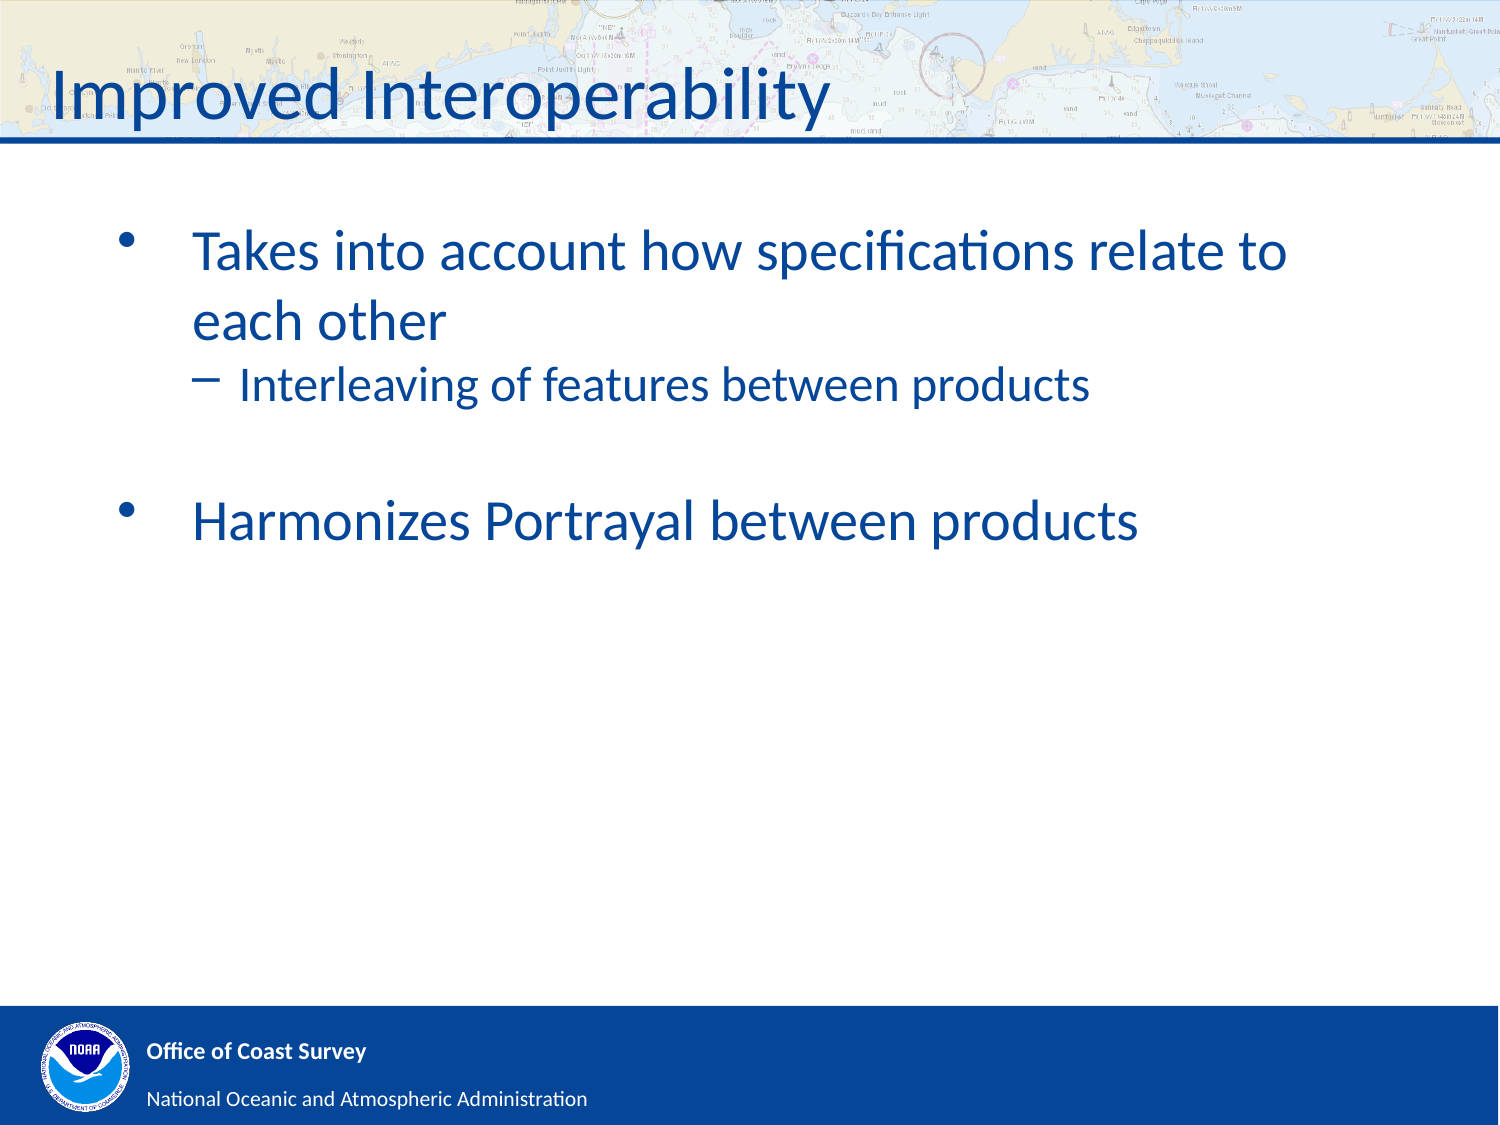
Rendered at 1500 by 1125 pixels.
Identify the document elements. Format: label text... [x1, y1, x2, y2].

picture [37, 1019, 132, 1115]
text_box [0, 139, 1500, 145]
text_box [0, 1005, 1499, 1125]
text_box Takes into account how specifications relate to each other Interleaving of features between products Harmonizes Portrayal between products [102, 204, 1332, 700]
picture [0, 0, 1500, 139]
text_box Office of Coast Survey National Oceanic and Atmospheric Administration [131, 1043, 822, 1125]
